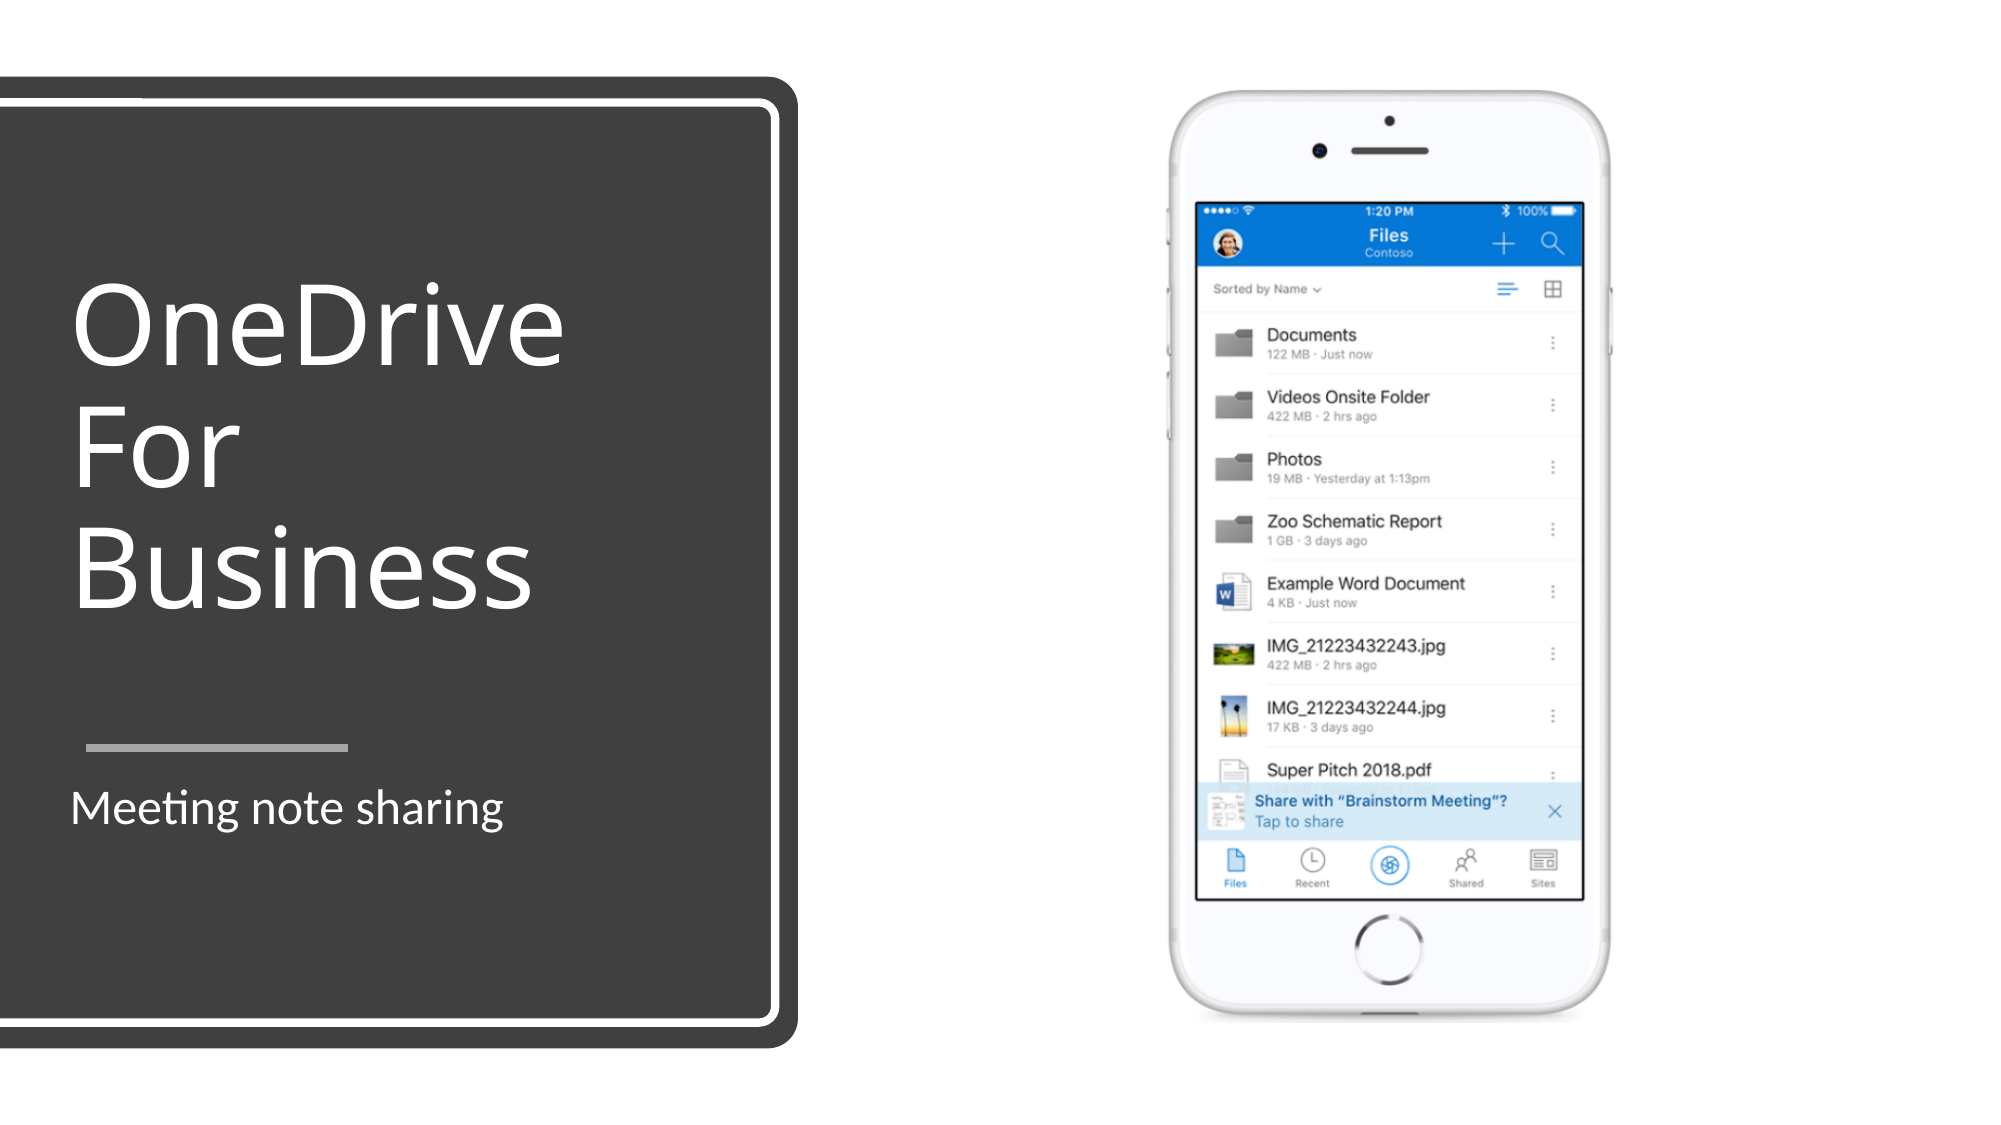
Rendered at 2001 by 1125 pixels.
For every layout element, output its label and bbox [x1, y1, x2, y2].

text_box [0, 75, 799, 1050]
text_box [0, 101, 777, 1024]
picture [1145, 76, 1635, 1023]
